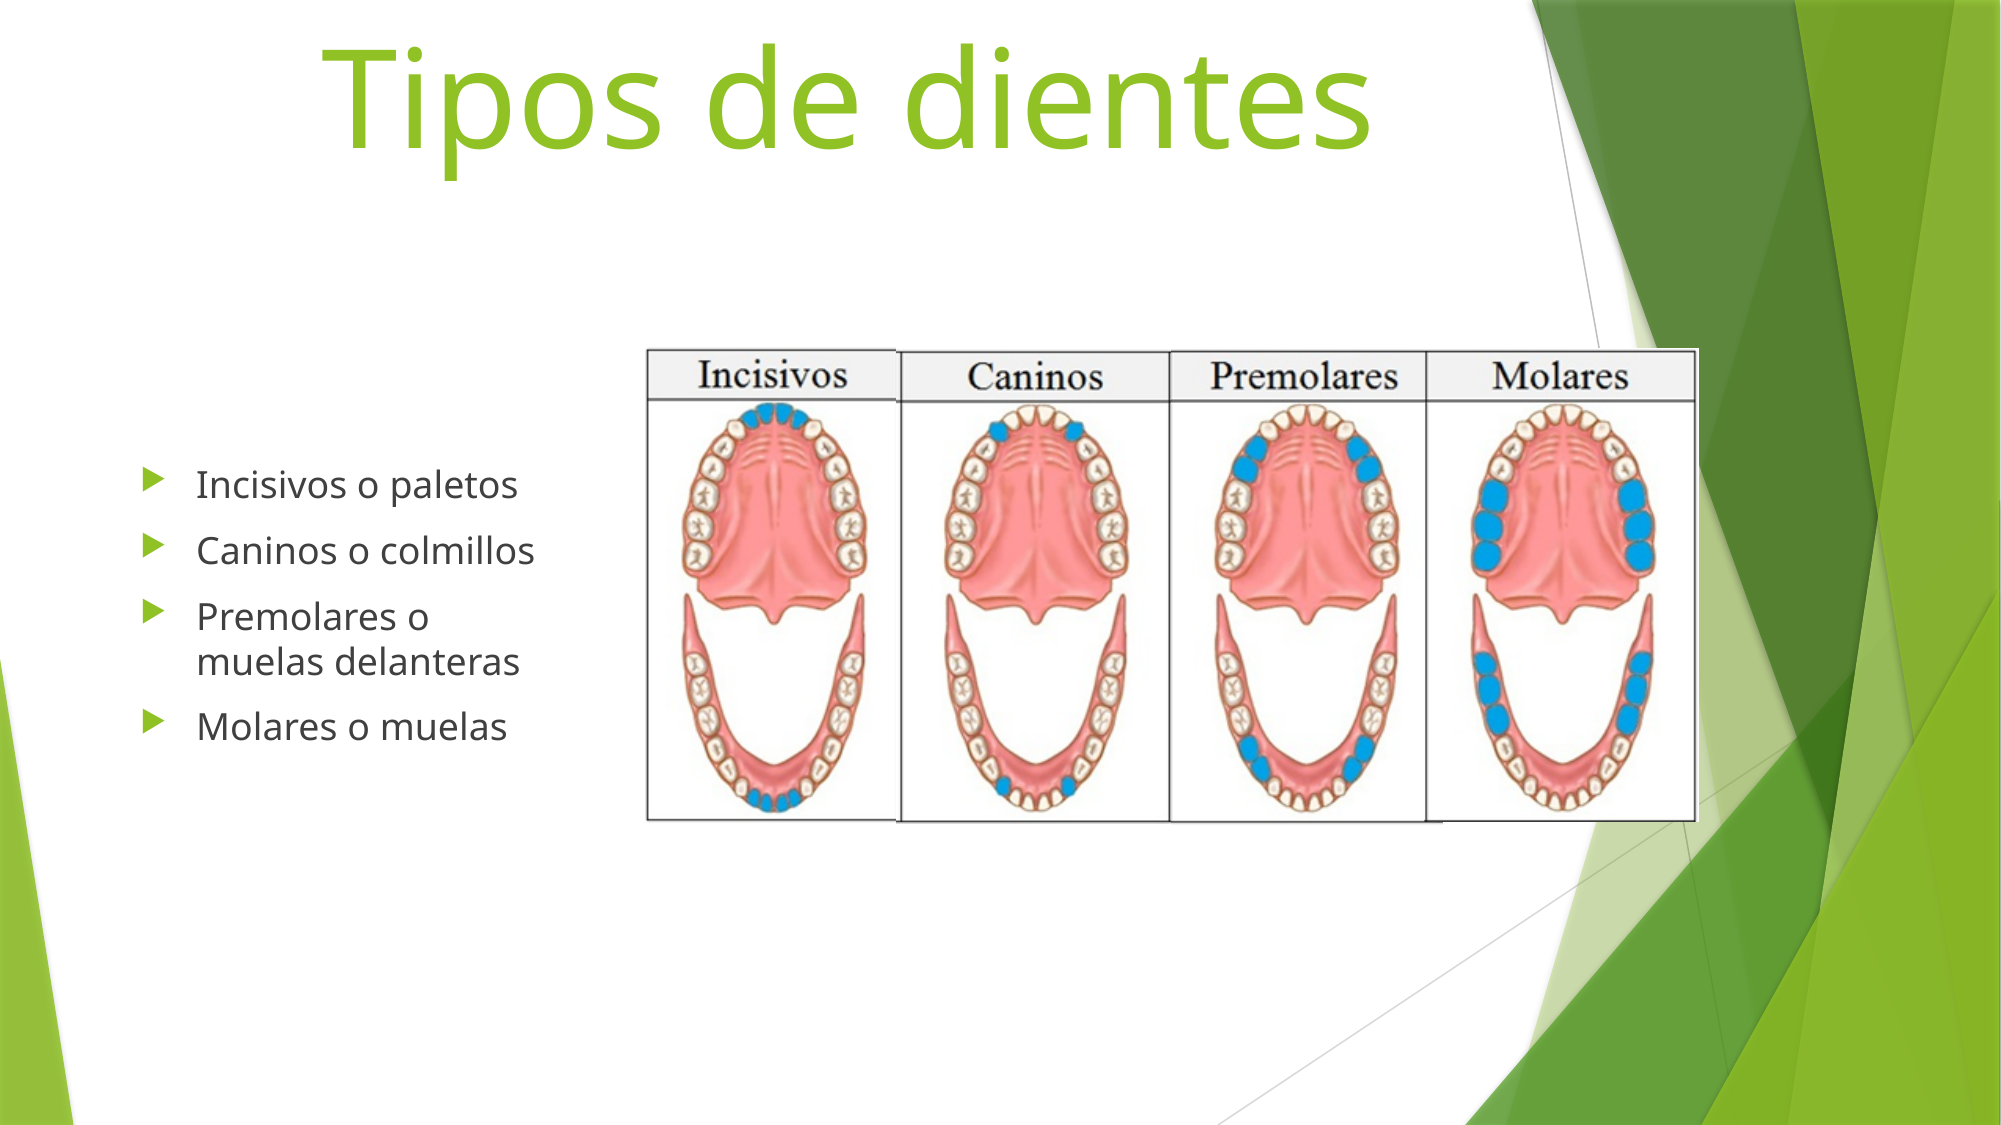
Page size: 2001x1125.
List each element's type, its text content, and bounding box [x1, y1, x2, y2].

picture [643, 344, 1699, 826]
title Tipos de dientes [143, 3, 1554, 221]
list Incisivos o paletos Caninos o colmillos Premolares o muelas delanteras Molares o muelas [124, 453, 568, 824]
